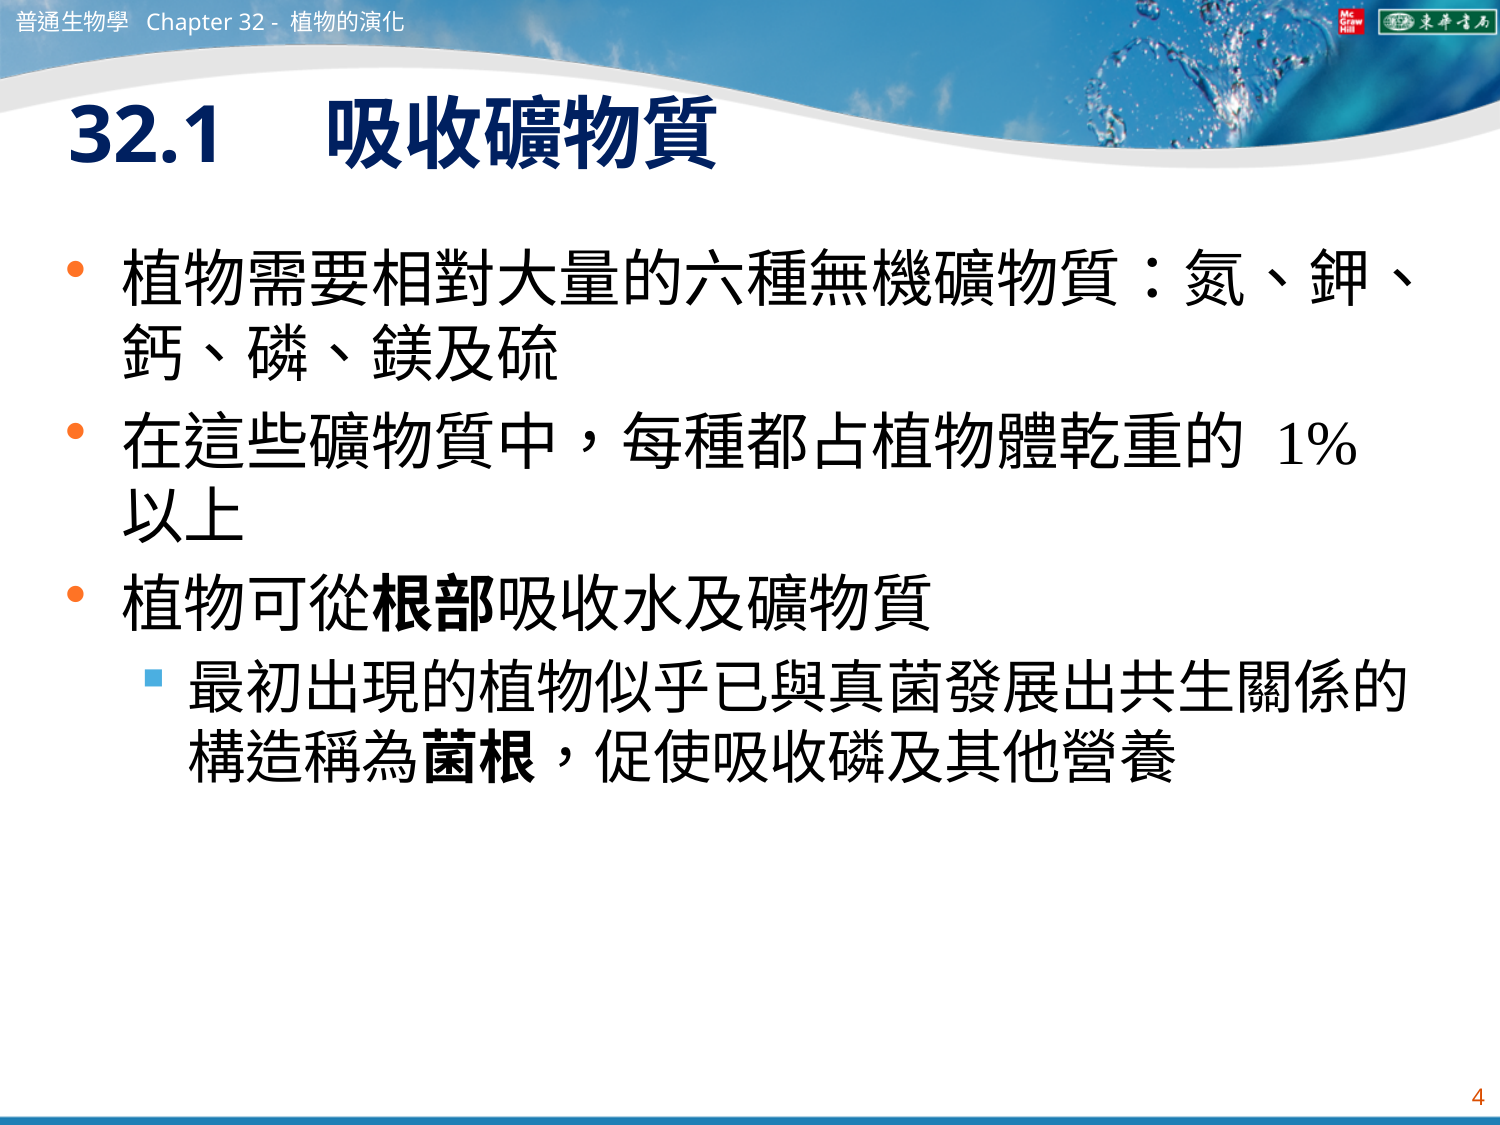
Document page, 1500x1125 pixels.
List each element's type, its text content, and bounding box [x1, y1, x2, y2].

footer 普通生物學 Chapter 32 - 植物的演化 [0, 0, 476, 41]
title 32.1 吸收礦物質 [53, 54, 1447, 209]
slide_number 4 [1411, 1074, 1500, 1123]
picture [0, 0, 1500, 1125]
list 植物需要相對大量的六種無機礦物質：氮、鉀、鈣、磷、鎂及硫 在這些礦物質中，每種都占植物體乾重的 1% 以上 植物可從根部吸收水及礦物質 最初出現的植物似乎已與真菌發展出共生關係的構造稱為菌根，促使吸收磷及其他營養 [50, 231, 1451, 1083]
